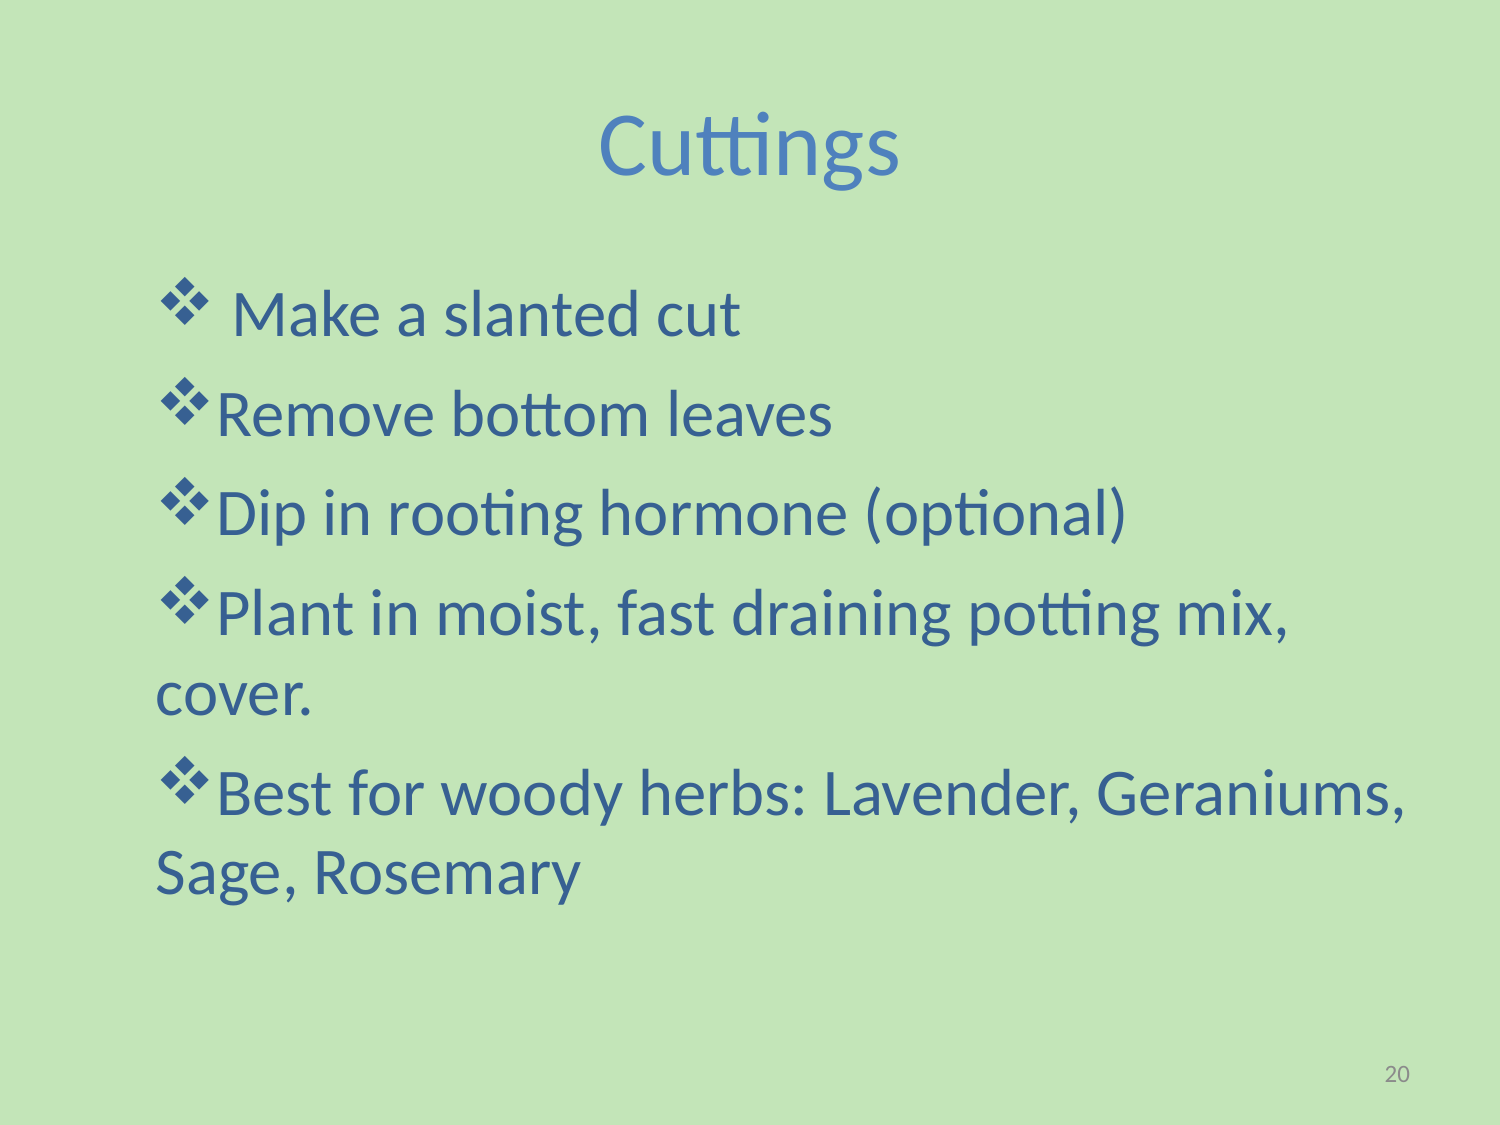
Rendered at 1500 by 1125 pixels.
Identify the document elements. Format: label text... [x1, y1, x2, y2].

title Cuttings [75, 45, 1425, 233]
slide_number 20 [1200, 1042, 1425, 1103]
list Make a slanted cut Remove bottom leaves Dip in rooting hormone (optional) Plant in moist, fast draining potting mix, cover. Best for woody herbs: Lavender, Geraniums, Sage, Rosemary [75, 262, 1425, 925]
